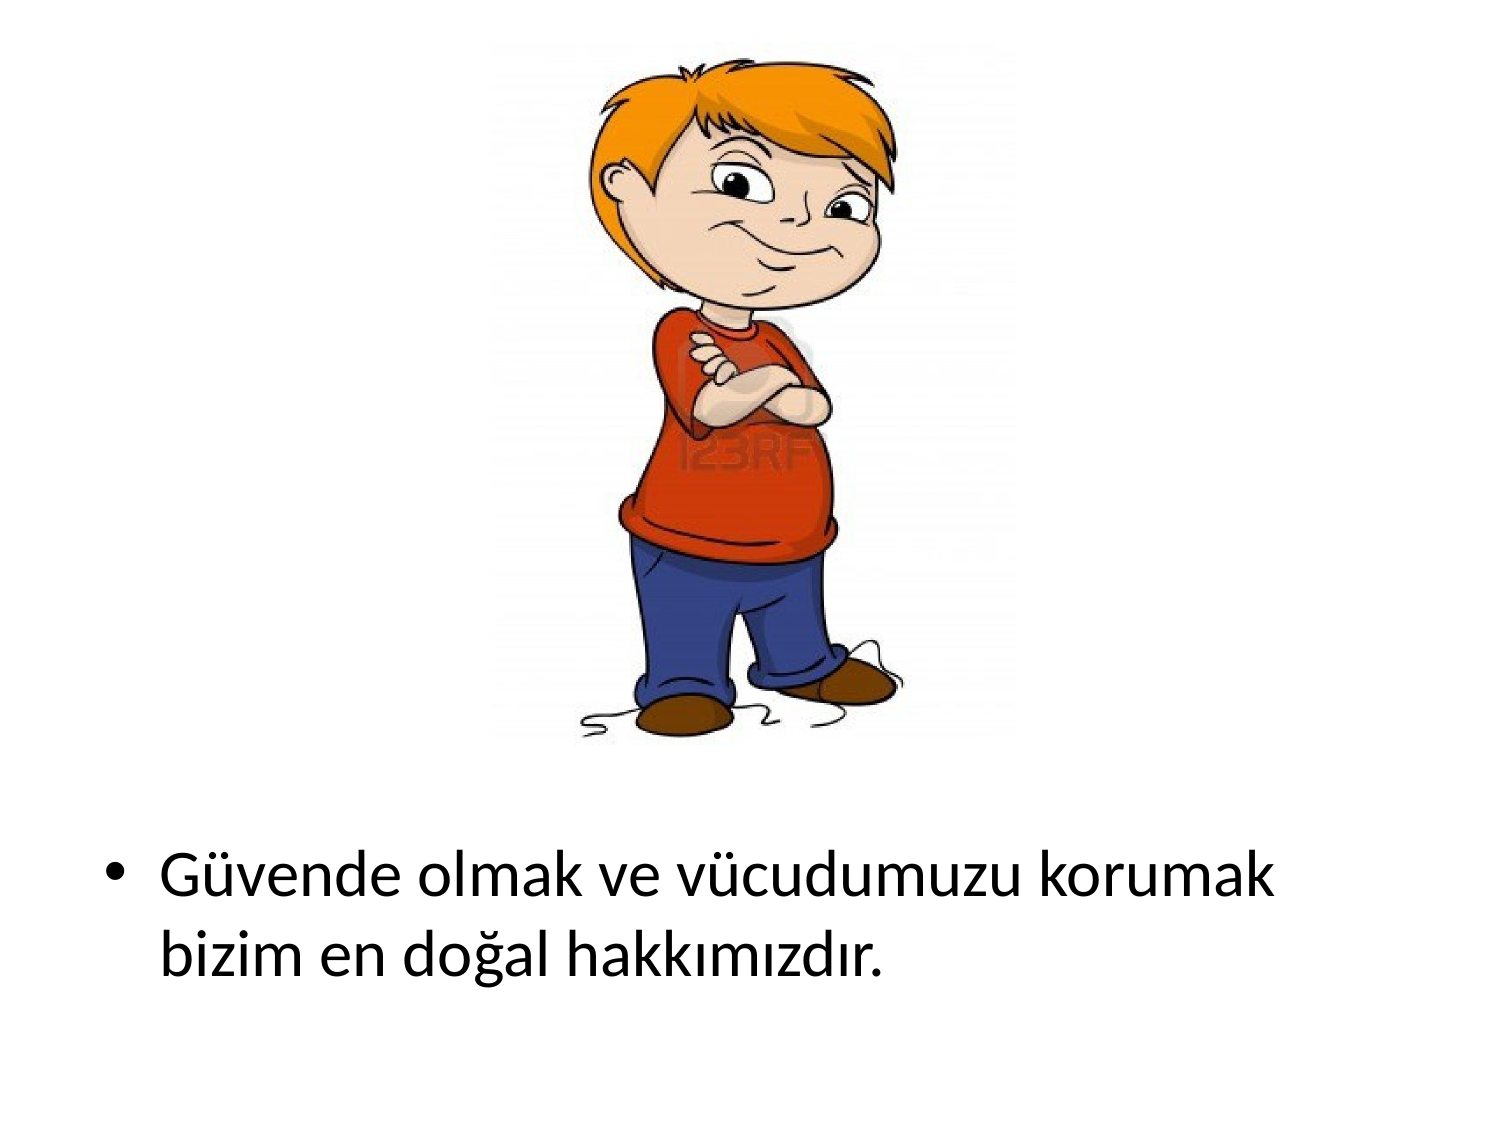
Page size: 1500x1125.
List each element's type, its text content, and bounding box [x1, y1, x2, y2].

picture [489, 42, 1017, 745]
list Güvende olmak ve vücudumuzu korumak bizim en doğal hakkımızdır. [88, 822, 1439, 1059]
